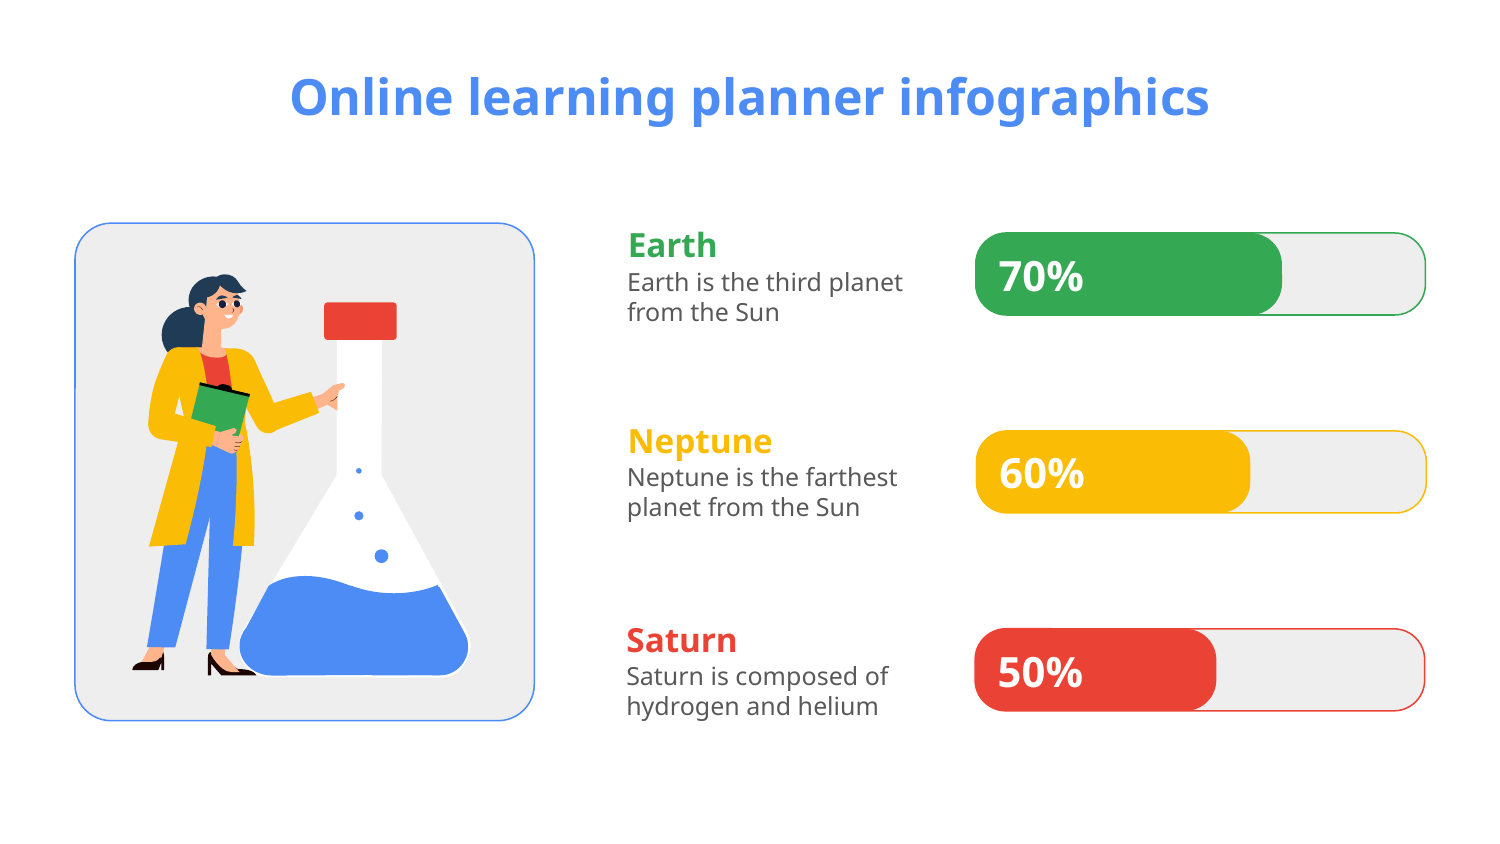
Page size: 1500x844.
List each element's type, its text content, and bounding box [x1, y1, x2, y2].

text_box Earth [612, 209, 920, 252]
title Online learning planner infographics [29, 50, 1471, 145]
text_box Saturn [611, 603, 919, 646]
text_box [74, 222, 535, 721]
text_box [975, 232, 1283, 316]
text_box 50% [973, 639, 1169, 704]
text_box [975, 430, 1251, 513]
text_box 70% [974, 242, 1169, 307]
text_box [1189, 628, 1425, 711]
text_box 60% [975, 440, 1170, 505]
text_box Neptune is the farthest planet from the Sun [611, 447, 919, 536]
text_box Neptune [612, 404, 920, 476]
text_box [975, 628, 1217, 711]
text_box Saturn is composed of hydrogen and helium [611, 646, 919, 735]
text_box [1009, 232, 1426, 316]
text_box Earth is the third planet from the Sun [612, 252, 920, 341]
text_box [1221, 430, 1427, 513]
